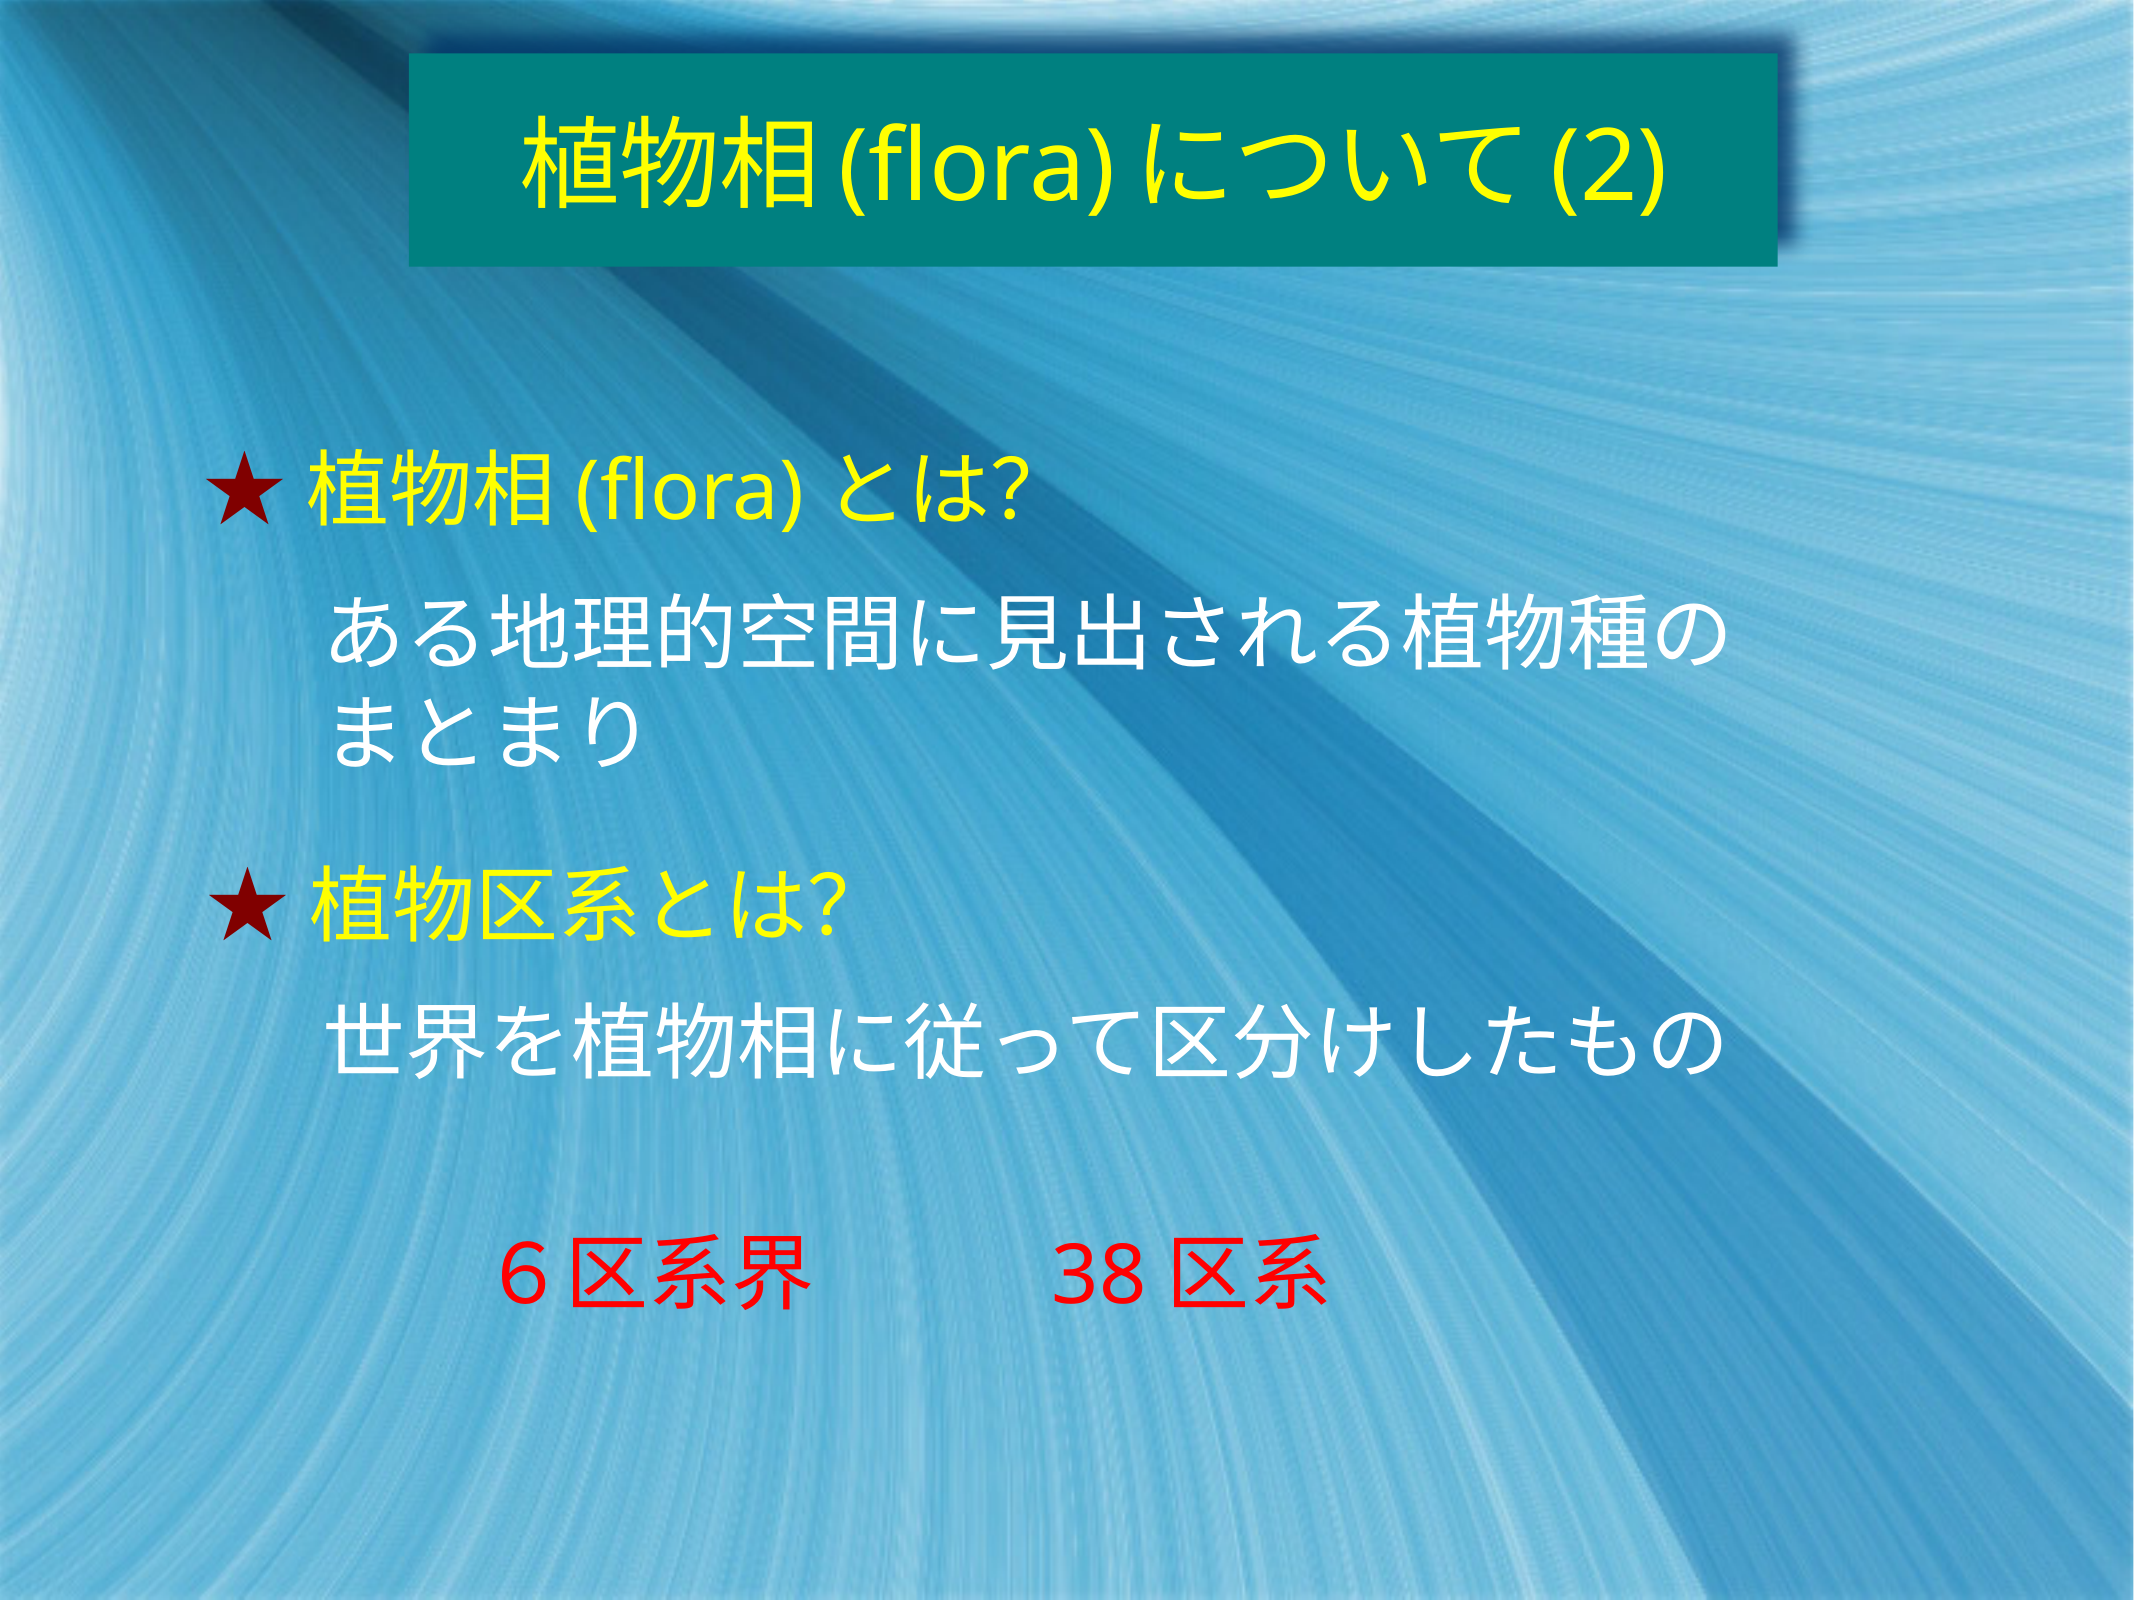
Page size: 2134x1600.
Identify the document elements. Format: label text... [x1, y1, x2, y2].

text_box 世界を植物相に従って区分けしたもの [302, 977, 1796, 1101]
text_box ★植物相(flora)とは？ [182, 424, 1494, 548]
text_box ６区系界 [462, 1208, 925, 1332]
text_box 植物相(flora)について(2) [408, 53, 1778, 267]
text_box 38区系 [1031, 1208, 1494, 1332]
text_box ある地理的空間に見出される植物種のまとまり [302, 568, 1796, 792]
text_box ★植物区系とは？ [185, 840, 1496, 964]
picture [0, 0, 2134, 1600]
